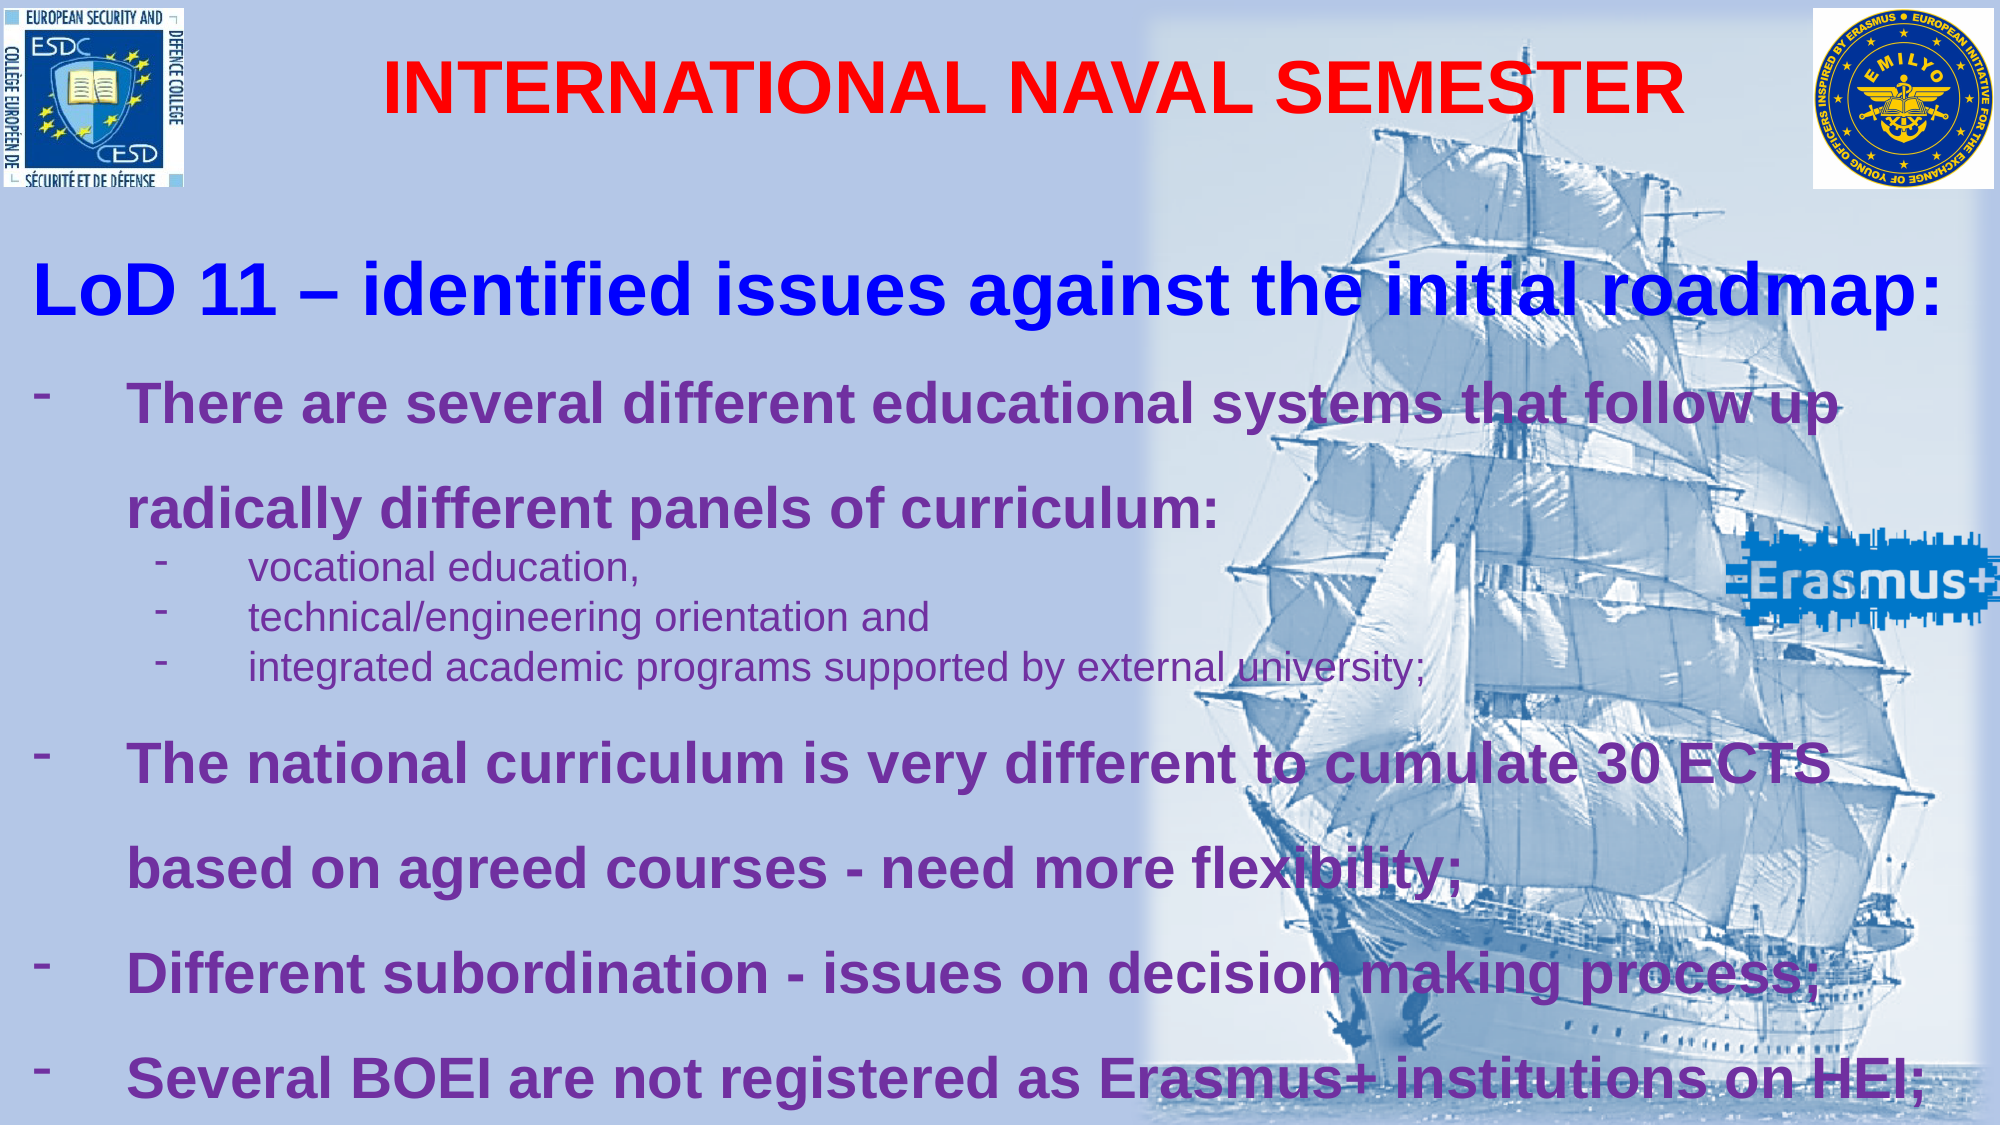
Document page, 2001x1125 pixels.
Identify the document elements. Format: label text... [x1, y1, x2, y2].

text_box LoD 11 – identified issues against the initial roadmap: There are several different educational systems that follow up radically different panels of curriculum: vocational education, technical/engineering orientation and integrated academic programs supported by external university; The national curriculum is very different to cumulate 30 ECTS based on agreed courses - need more flexibility; Different subordination - issues on decision making process; Several BOEI are not registered as Erasmus+ institutions on HEI; [17, 232, 1131, 1118]
picture [1131, 1, 2000, 1125]
text_box INTERNATIONAL NAVAL SEMESTER [297, 30, 1131, 136]
picture [3, 8, 184, 187]
